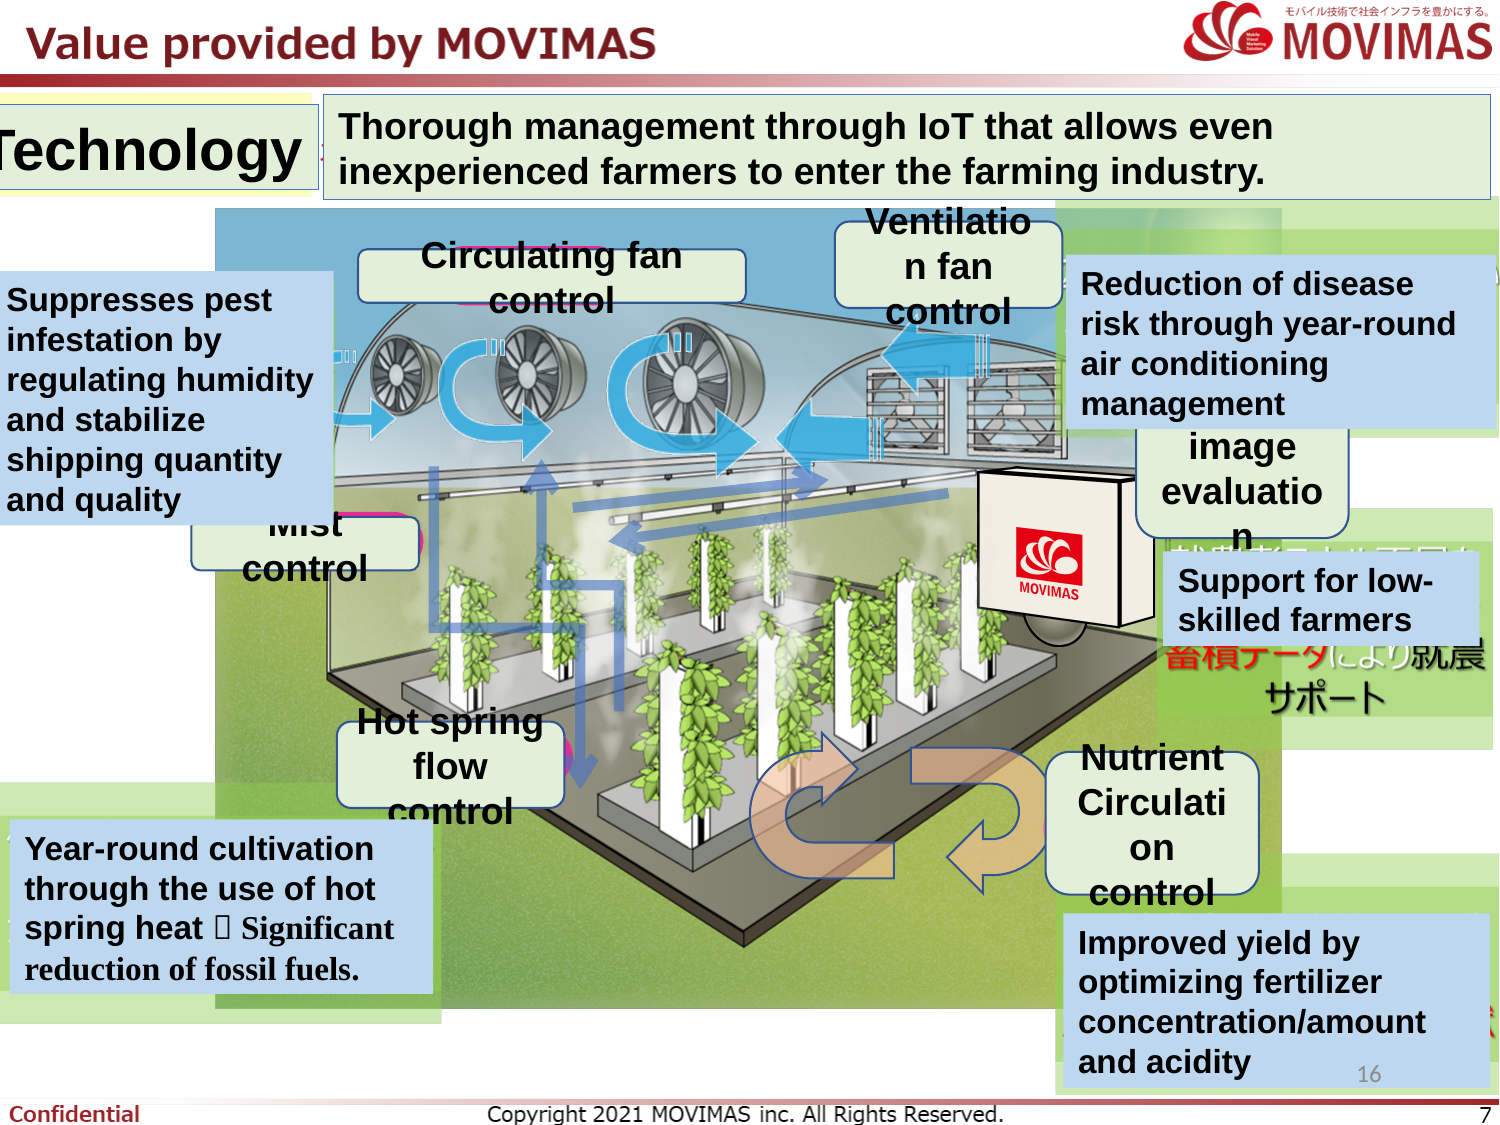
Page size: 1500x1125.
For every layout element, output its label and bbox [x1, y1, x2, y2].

picture [0, 1, 1500, 1125]
text_box [345, 554, 669, 702]
text_box [454, 546, 707, 625]
text_box [608, 493, 949, 542]
text_box [572, 479, 829, 508]
